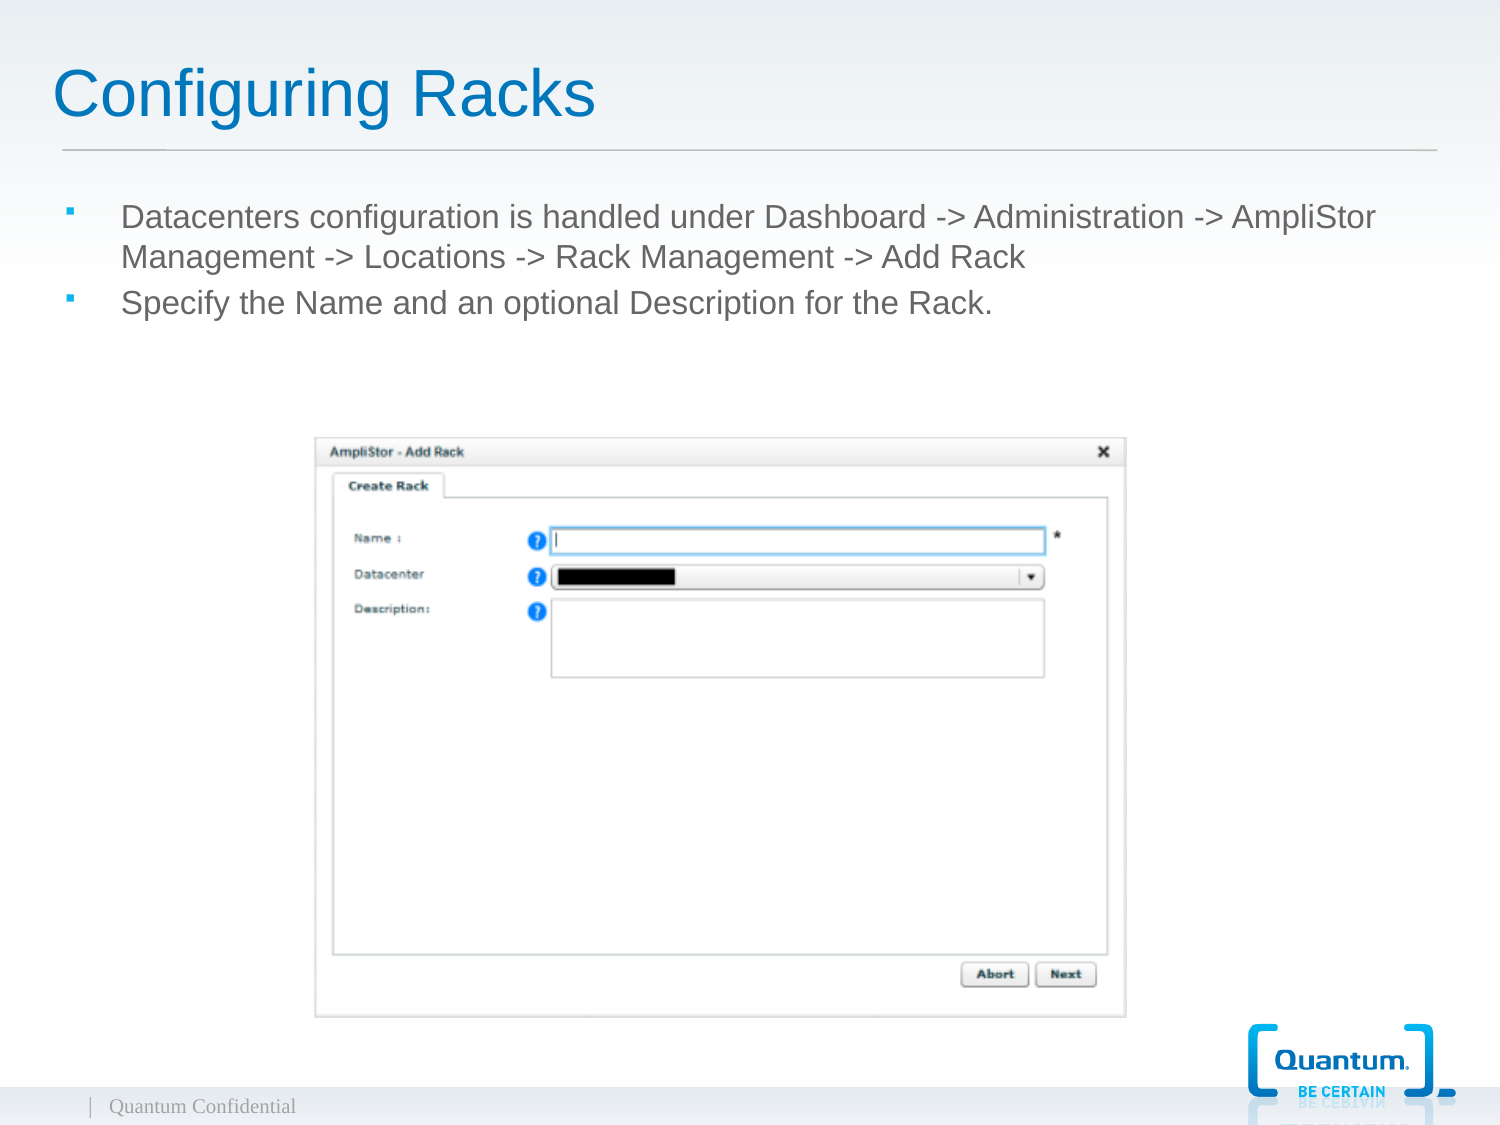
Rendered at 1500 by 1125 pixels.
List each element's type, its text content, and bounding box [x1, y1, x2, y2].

list Datacenters configuration is handled under Dashboard -> Administration -> AmpliStor Management -> Locations -> Rack Management -> Add Rack Specify the Name and an optional Description for the Rack. [49, 187, 1426, 1013]
picture [314, 437, 1128, 1018]
title Configuring Racks [37, 37, 1313, 143]
picture [1240, 1012, 1463, 1125]
